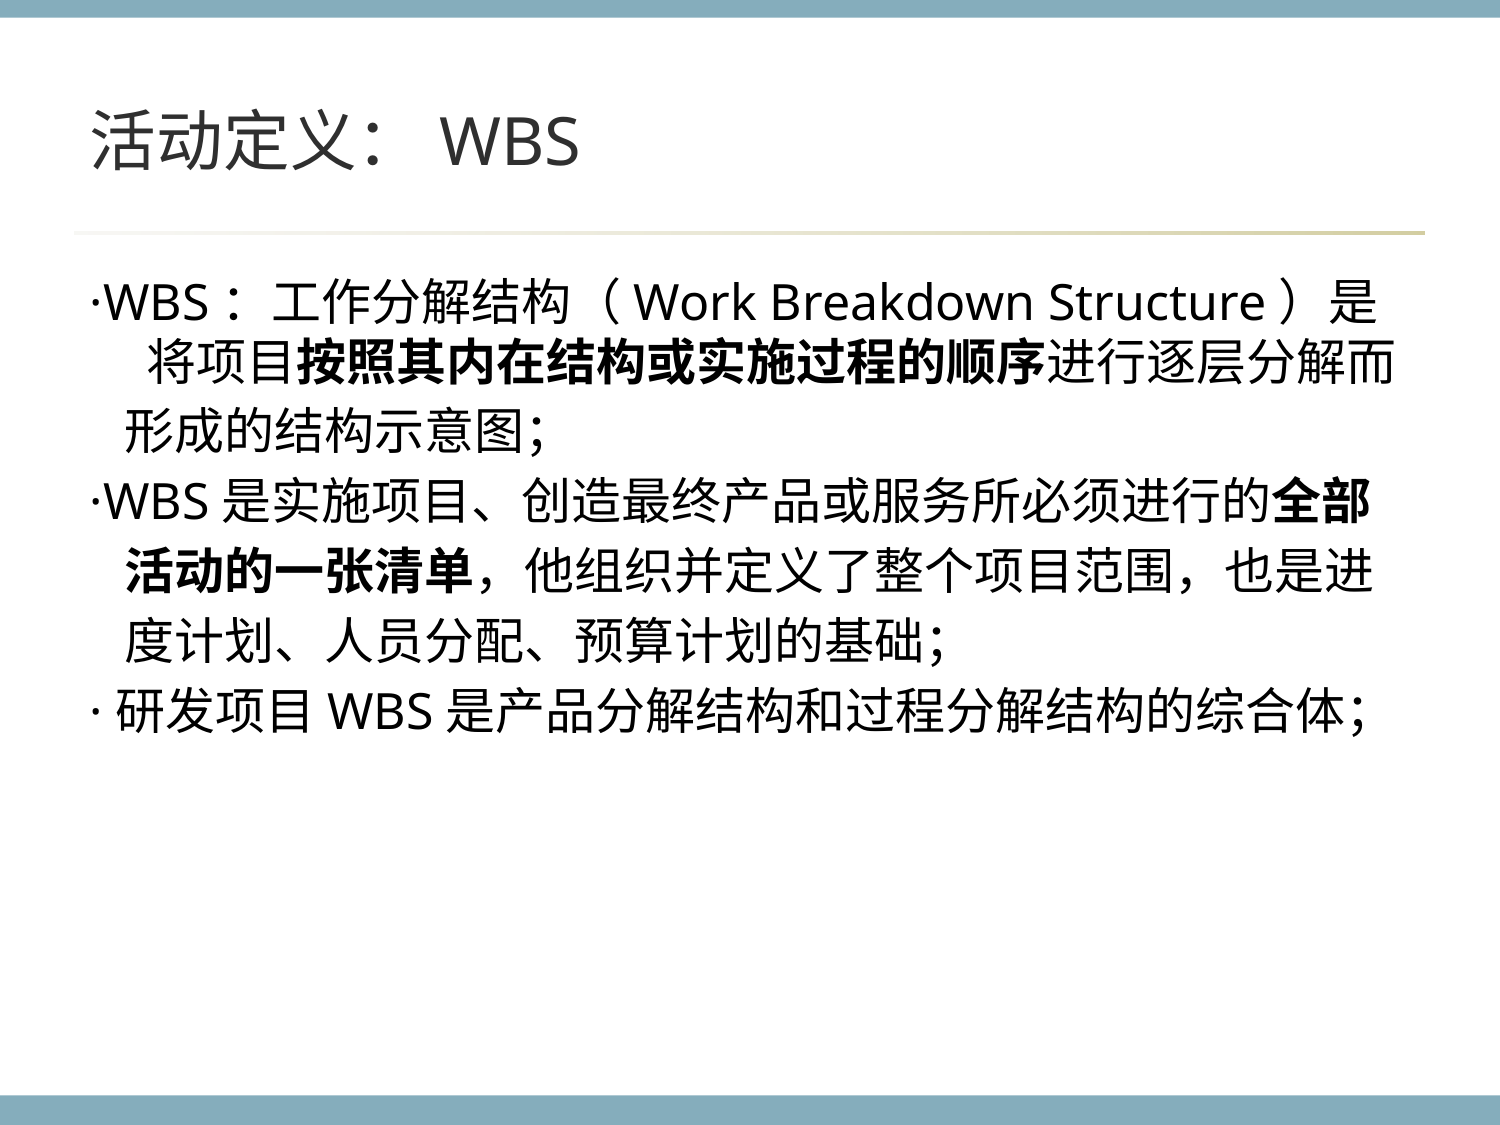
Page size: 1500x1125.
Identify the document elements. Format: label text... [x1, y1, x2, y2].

list ·WBS：工作分解结构（Work Breakdown Structure）是将项目按照其内在结构或实施过程的顺序进行逐层分解而 形成的结构示意图； ·WBS是实施项目、创造最终产品或服务所必须进行的全部 活动的一张清单，他组织并定义了整个项目范围，也是进 度计划、人员分配、预算计划的基础； ·研发项目WBS是产品分解结构和过程分解结构的综合体； [75, 262, 1425, 950]
title 活动定义：WBS [75, 45, 1425, 233]
